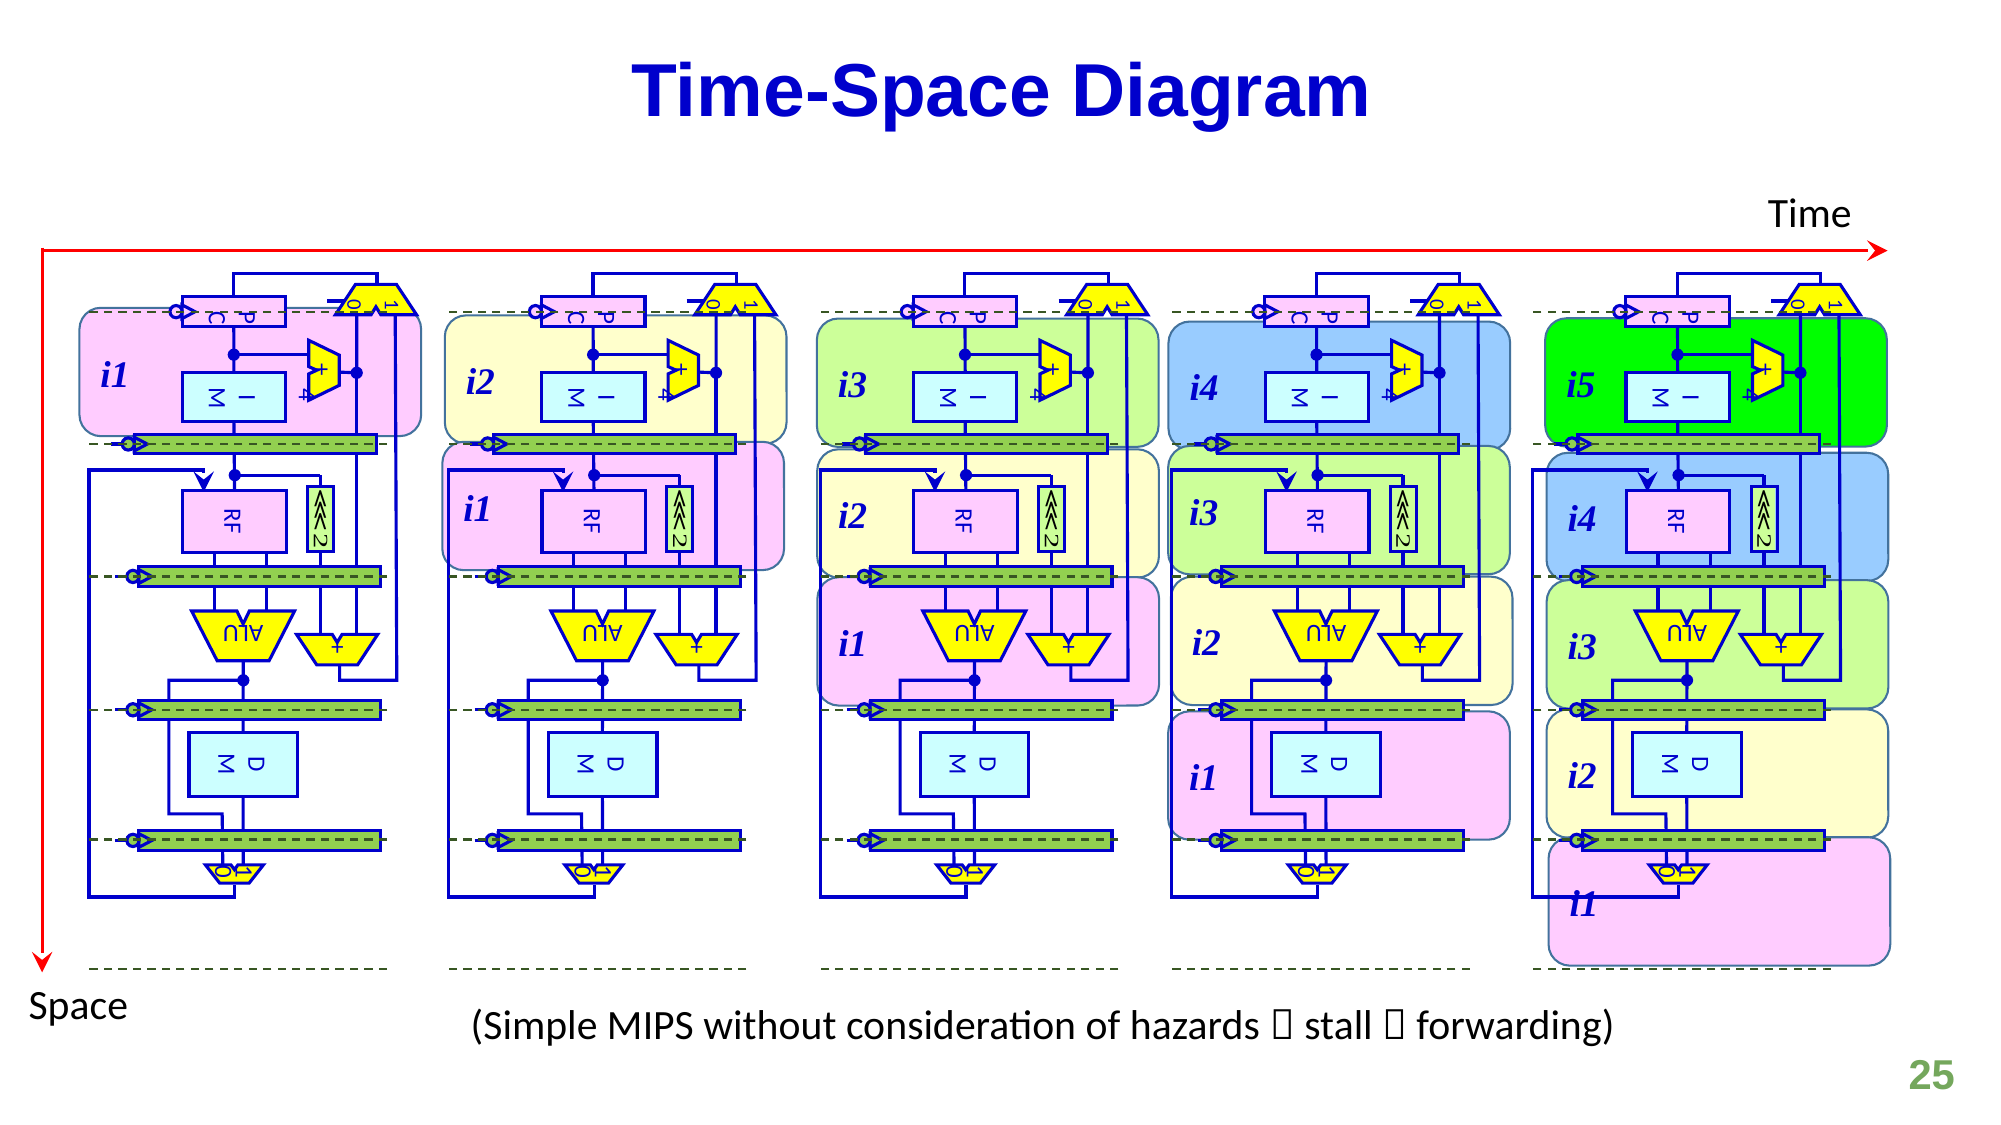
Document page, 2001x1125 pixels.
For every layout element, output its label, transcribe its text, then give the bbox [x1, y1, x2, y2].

slide_number 25 [1520, 1042, 1971, 1103]
title Time-Space Diagram [33, 33, 1971, 150]
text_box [13, 178, 1891, 1057]
